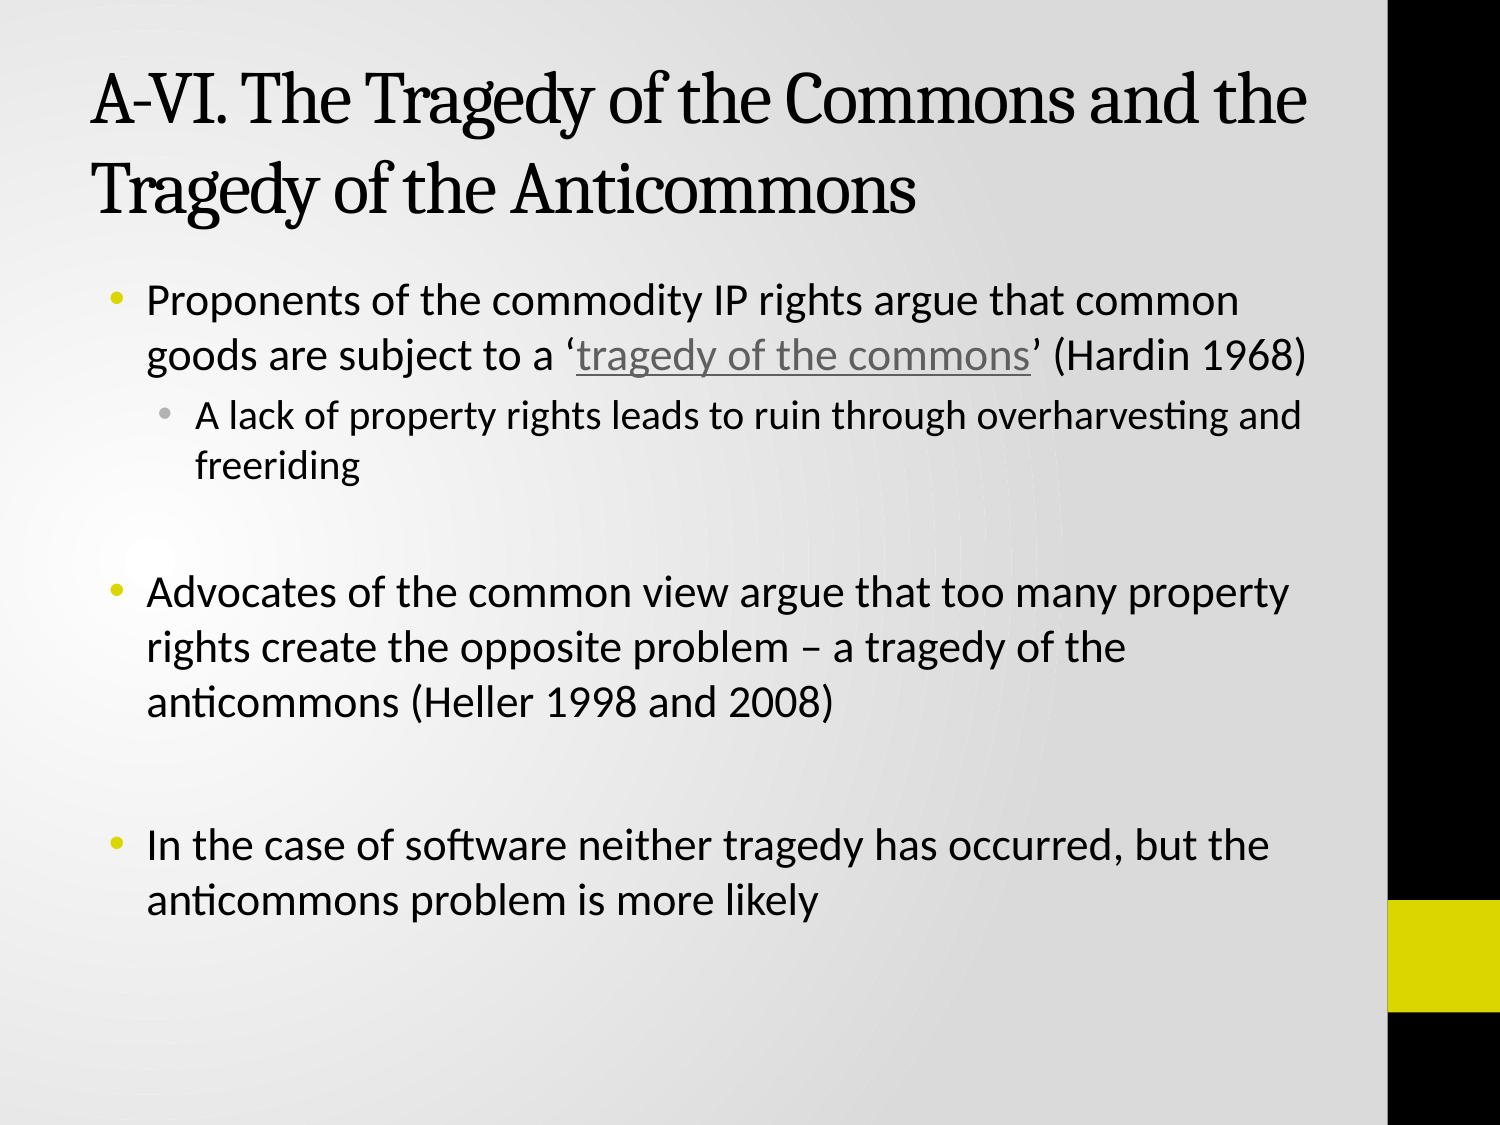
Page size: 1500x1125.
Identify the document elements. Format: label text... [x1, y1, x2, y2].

title A-VI. The Tragedy of the Commons and the Tragedy of the Anticommons [75, 45, 1325, 233]
list Proponents of the commodity IP rights argue that common goods are subject to a ‘tragedy of the commons’ (Hardin 1968) A lack of property rights leads to ruin through overharvesting and freeriding Advocates of the common view argue that too many property rights create the opposite problem – a tragedy of the anticommons (Heller 1998 and 2008) In the case of software neither tragedy has occurred, but the anticommons problem is more likely [75, 262, 1325, 1050]
